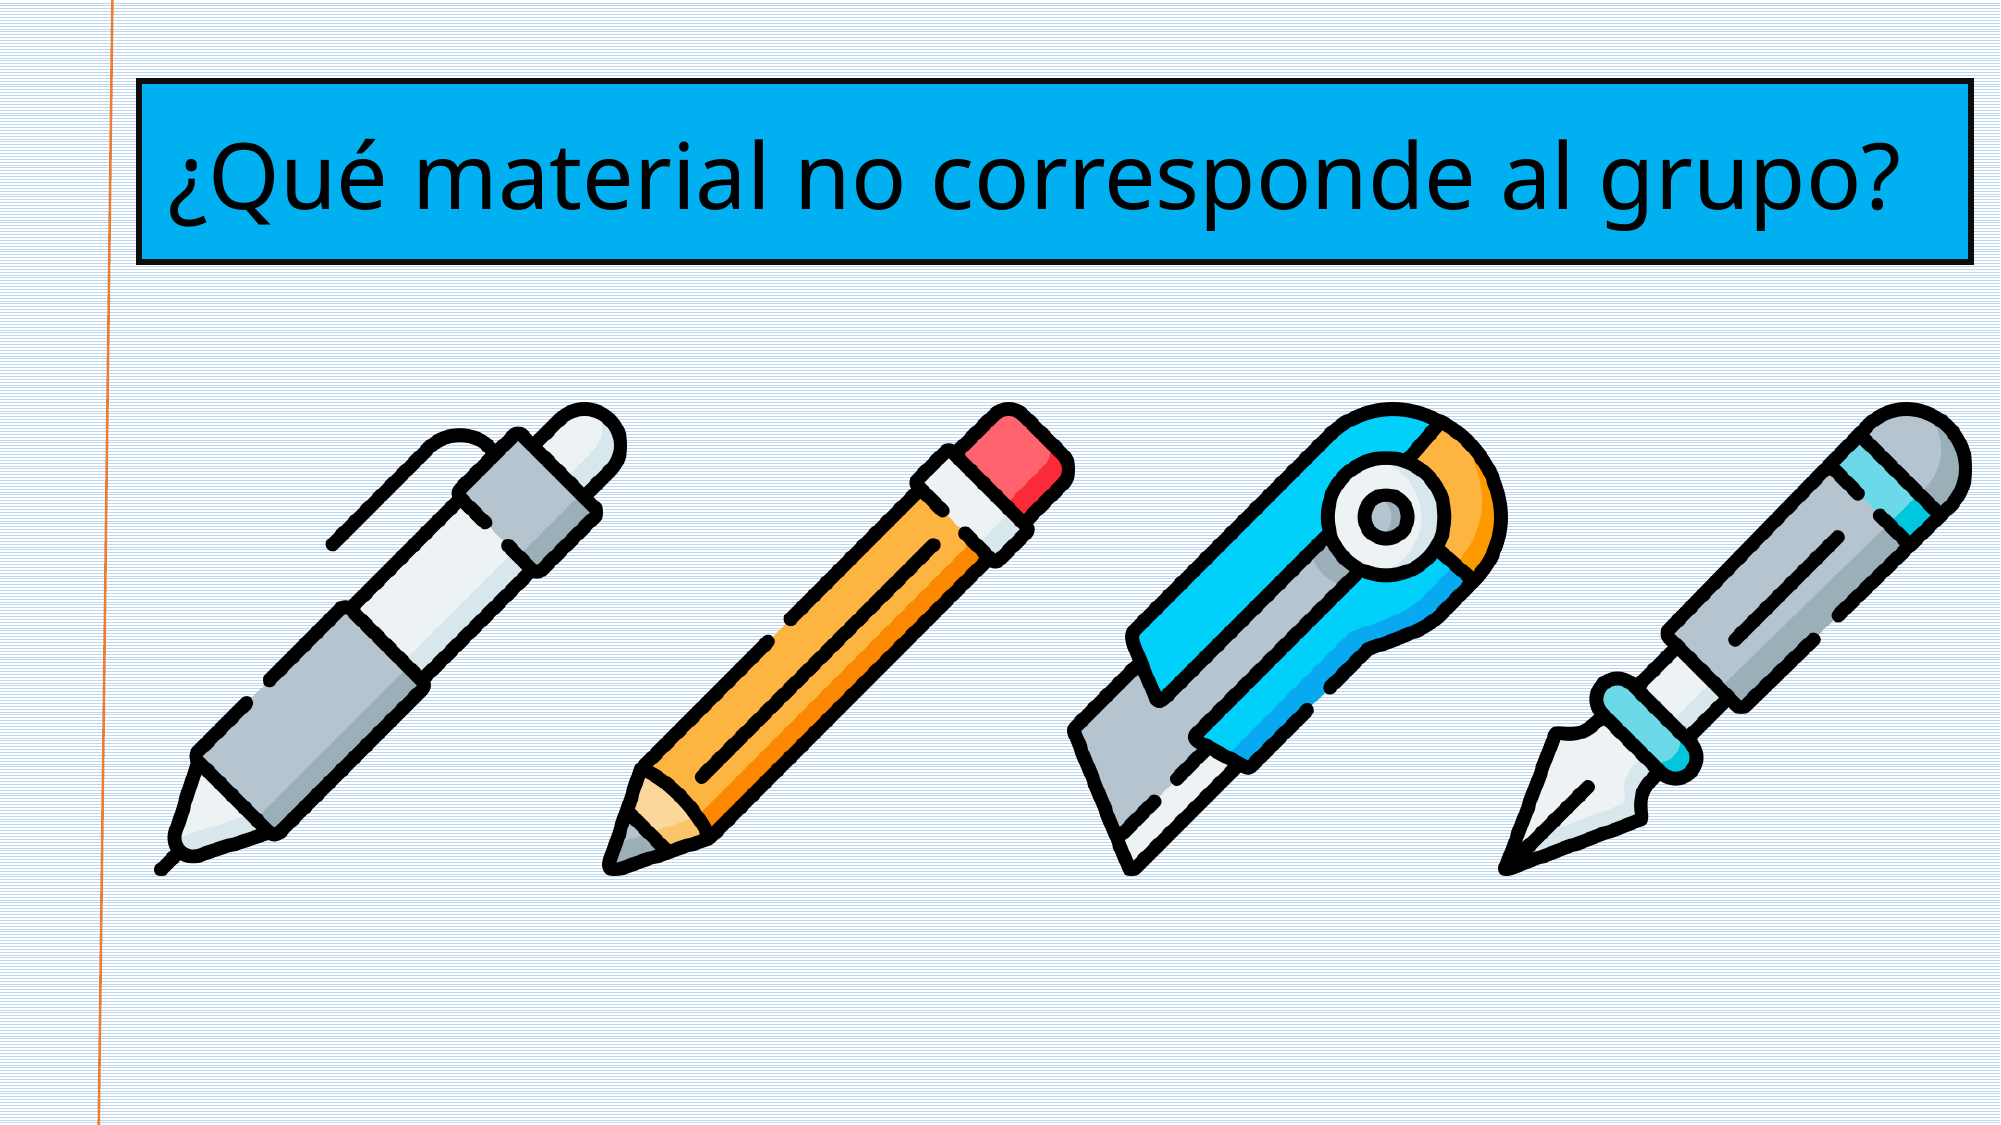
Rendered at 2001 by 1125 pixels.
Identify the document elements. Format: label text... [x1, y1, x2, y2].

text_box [98, 0, 113, 1125]
text_box ¿Qué material no corresponde al grupo? [154, 110, 2000, 236]
text_box [138, 80, 1972, 263]
picture [154, 402, 1972, 876]
